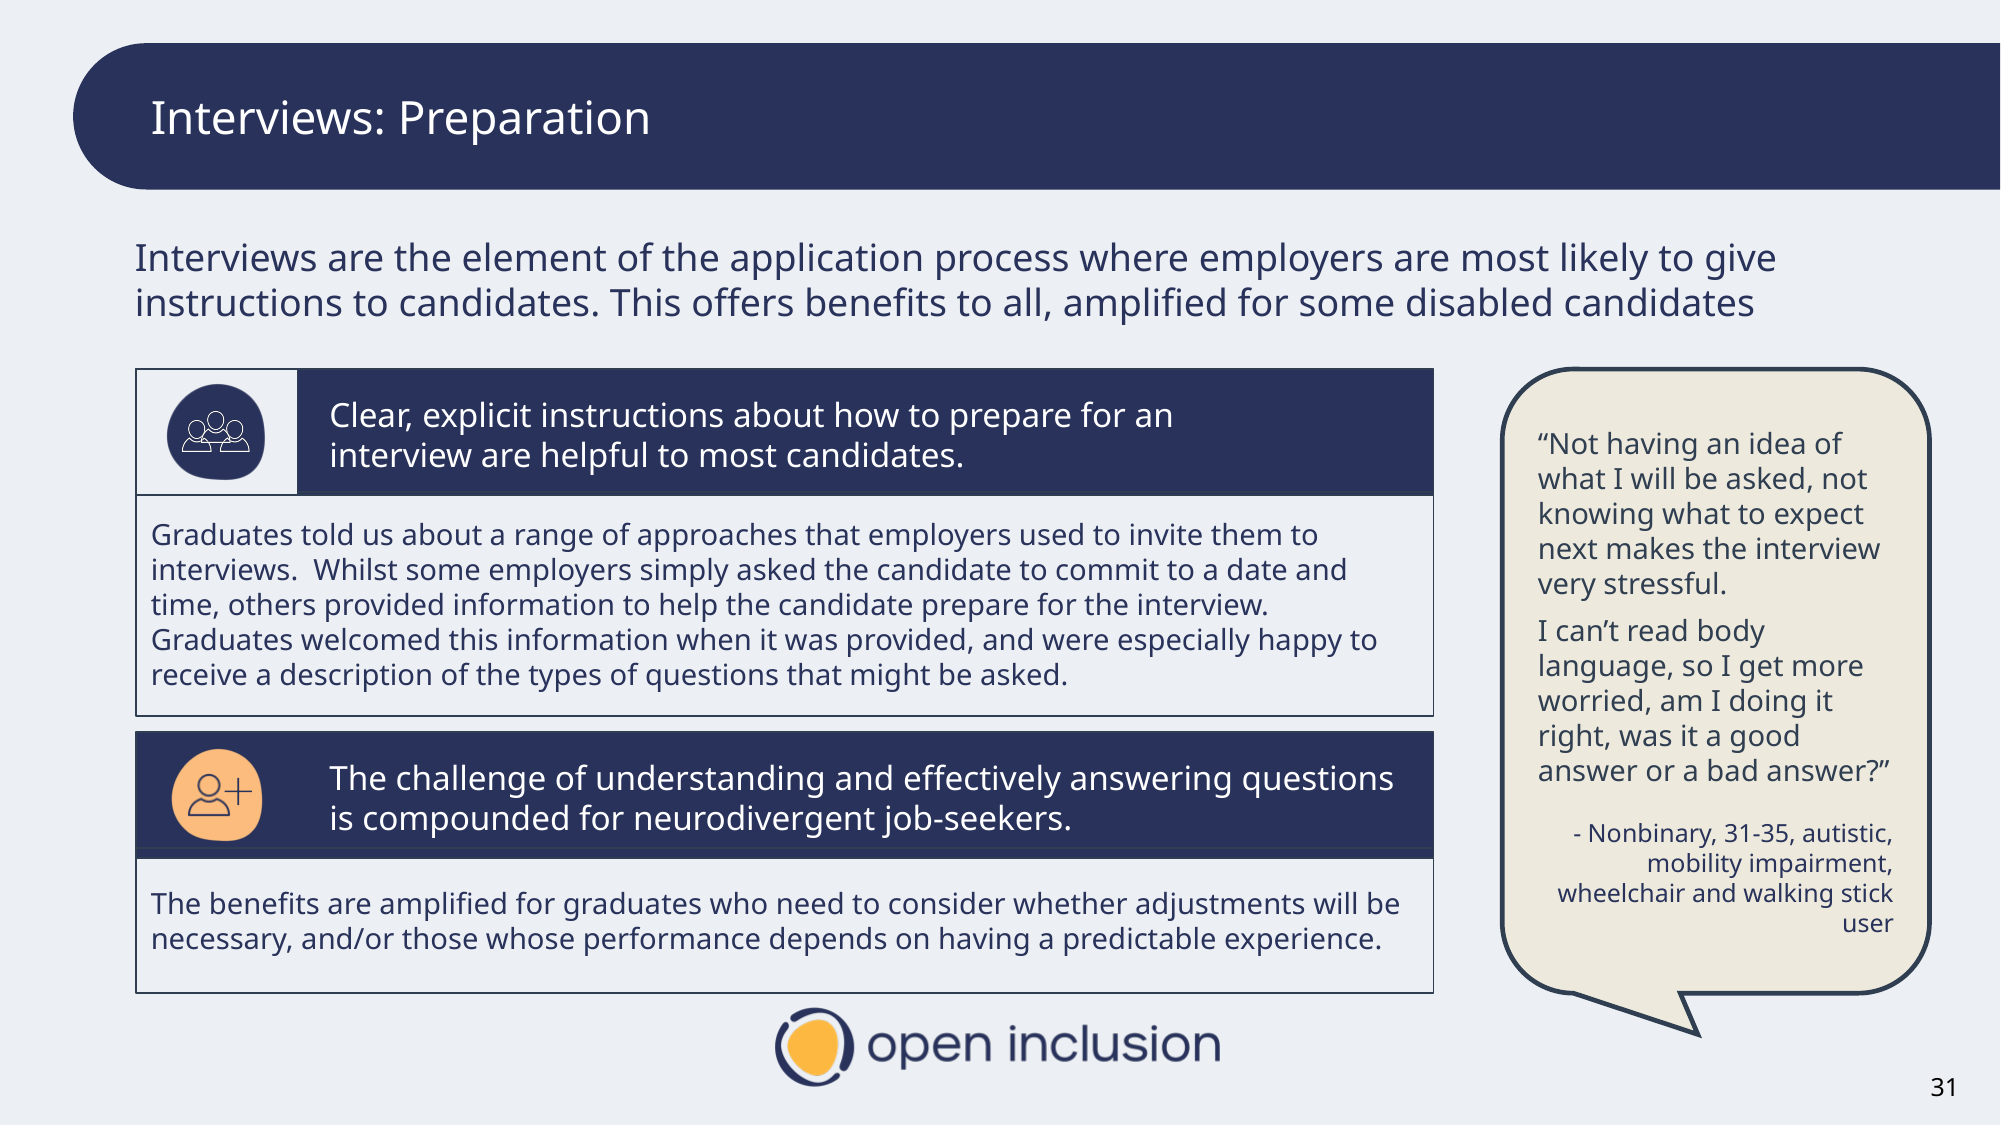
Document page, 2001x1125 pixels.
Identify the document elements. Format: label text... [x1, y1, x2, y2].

text_box [298, 369, 1434, 491]
text_box The benefits are amplified for graduates who need to consider whether adjustments will be necessary, and/or those whose performance depends on having a predictable experience. [135, 847, 1434, 994]
text_box Clear, explicit instructions about how to prepare for an interview are helpful to most candidates. [314, 386, 1253, 482]
text_box Graduates told us about a range of approaches that employers used to invite them to interviews. Whilst some employers simply asked the candidate to commit to a date and time, others provided information to help the candidate prepare for the interview. Graduates welcomed this information when it was provided, and were especially happy to receive a description of the types of questions that might be asked. [135, 491, 1434, 716]
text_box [167, 744, 268, 846]
text_box [135, 369, 298, 496]
title Interviews: Preparation [135, 79, 2000, 154]
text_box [162, 379, 271, 485]
text_box The challenge of understanding and effectively answering questions is compounded for neurodivergent job-seekers. [314, 749, 1432, 845]
text_box [135, 732, 1434, 847]
text_box “Not having an idea of what I will be asked, not knowing what to expect next makes the interview very stressful. I can’t read body language, so I get more worried, am I doing it right, was it a good answer or a bad answer?” - Nonbinary, 31-35, autistic, mobility impairment, wheelchair and walking stick user [1501, 367, 1931, 1037]
picture [763, 997, 1237, 1097]
text_box Interviews are the element of the application process where employers are most likely to give instructions to candidates. This offers benefits to all, amplified for some disabled candidates [120, 226, 1904, 331]
slide_number 31 [1903, 1065, 1987, 1113]
